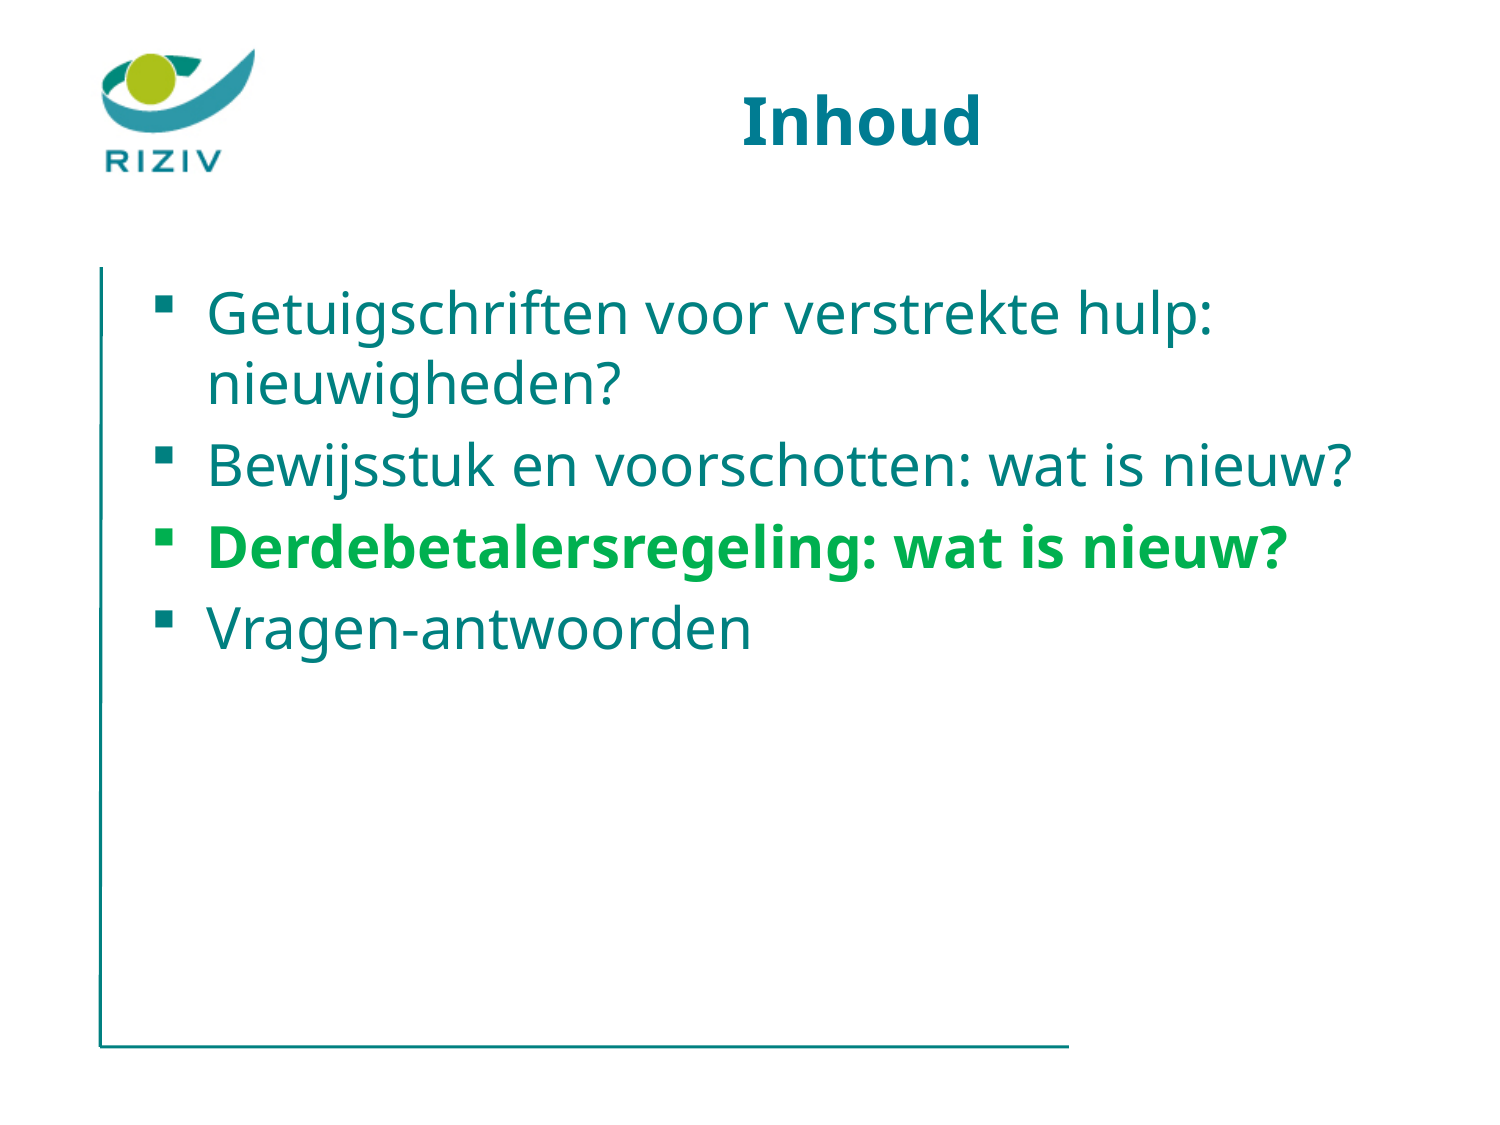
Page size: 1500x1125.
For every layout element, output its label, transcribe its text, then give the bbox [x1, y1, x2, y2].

list Getuigschriften voor verstrekte hulp: nieuwigheden? Bewijsstuk en voorschotten: wat is nieuw? Derdebetalersregeling: wat is nieuw? Vragen-antwoorden [135, 268, 1425, 1012]
picture [53, 0, 302, 221]
title Inhoud [301, 54, 1425, 183]
